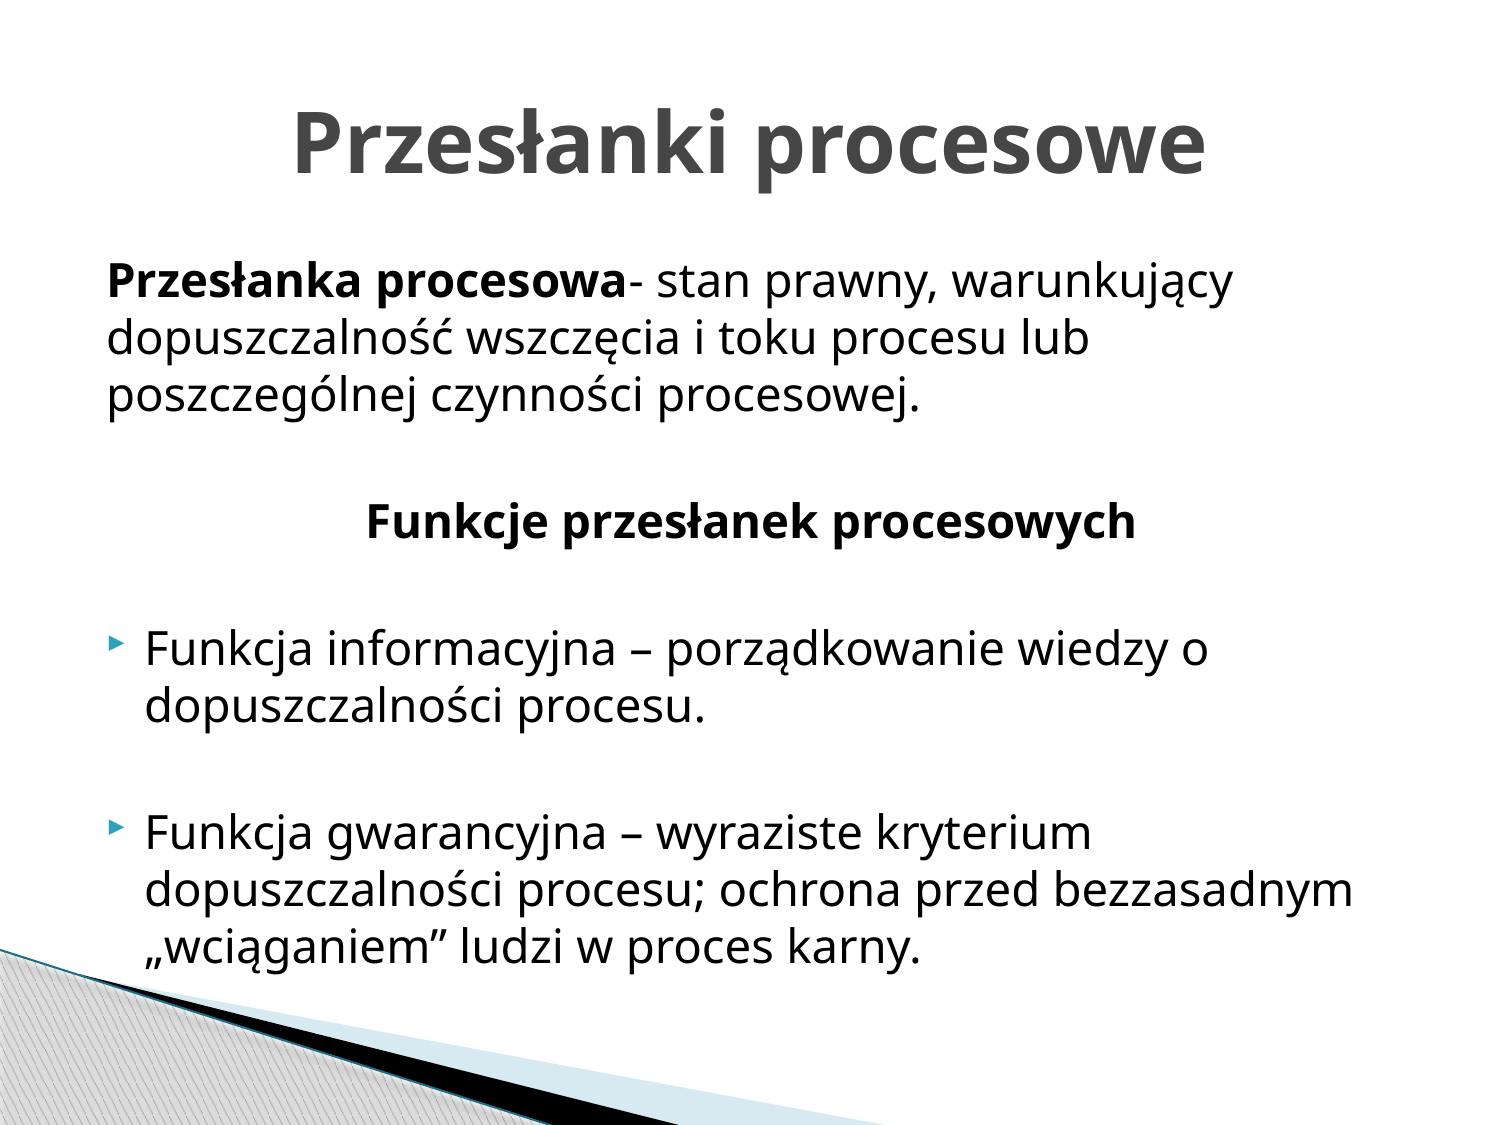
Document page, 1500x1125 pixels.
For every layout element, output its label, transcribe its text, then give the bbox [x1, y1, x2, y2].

list Przesłanka procesowa- stan prawny, warunkujący dopuszczalność wszczęcia i toku procesu lub poszczególnej czynności procesowej. Funkcje przesłanek procesowych Funkcja informacyjna – porządkowanie wiedzy o dopuszczalności procesu. Funkcja gwarancyjna – wyraziste kryterium dopuszczalności procesu; ochrona przed bezzasadnym „wciąganiem” ludzi w proces karny. [75, 243, 1425, 986]
title Przesłanki procesowe [75, 45, 1425, 233]
